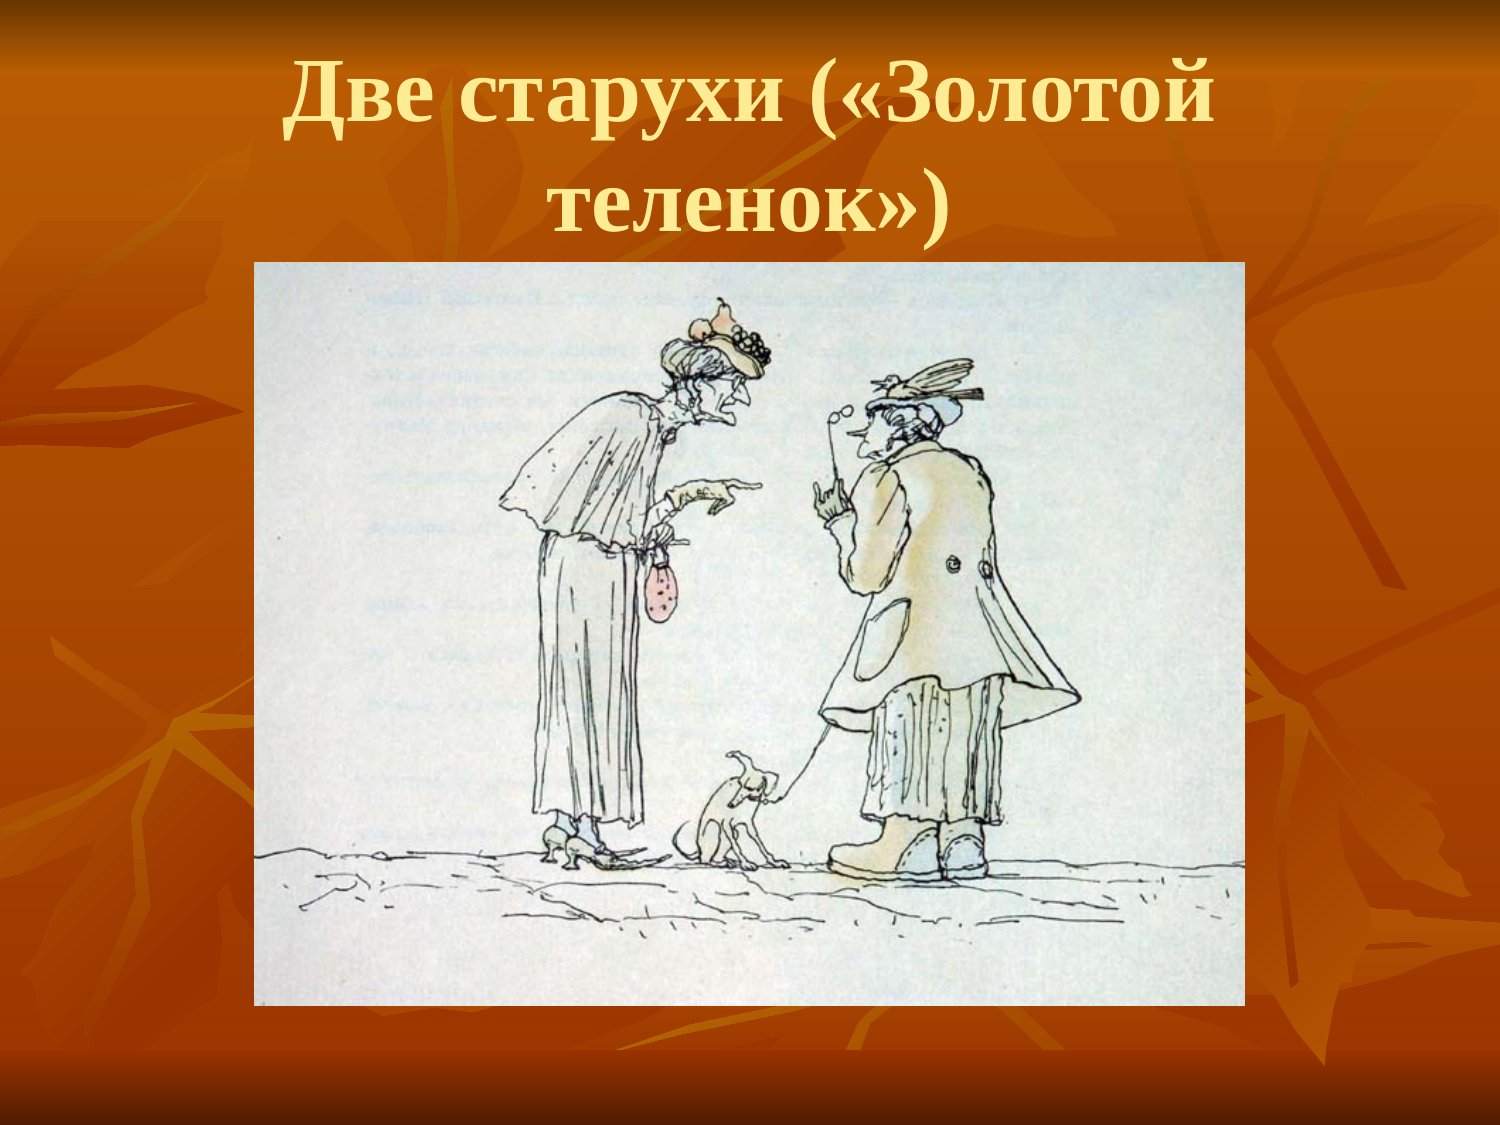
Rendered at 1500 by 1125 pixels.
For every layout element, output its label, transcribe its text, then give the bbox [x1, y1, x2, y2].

title Две старухи («Золотой теленок») [74, 45, 1426, 234]
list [254, 262, 1245, 1006]
